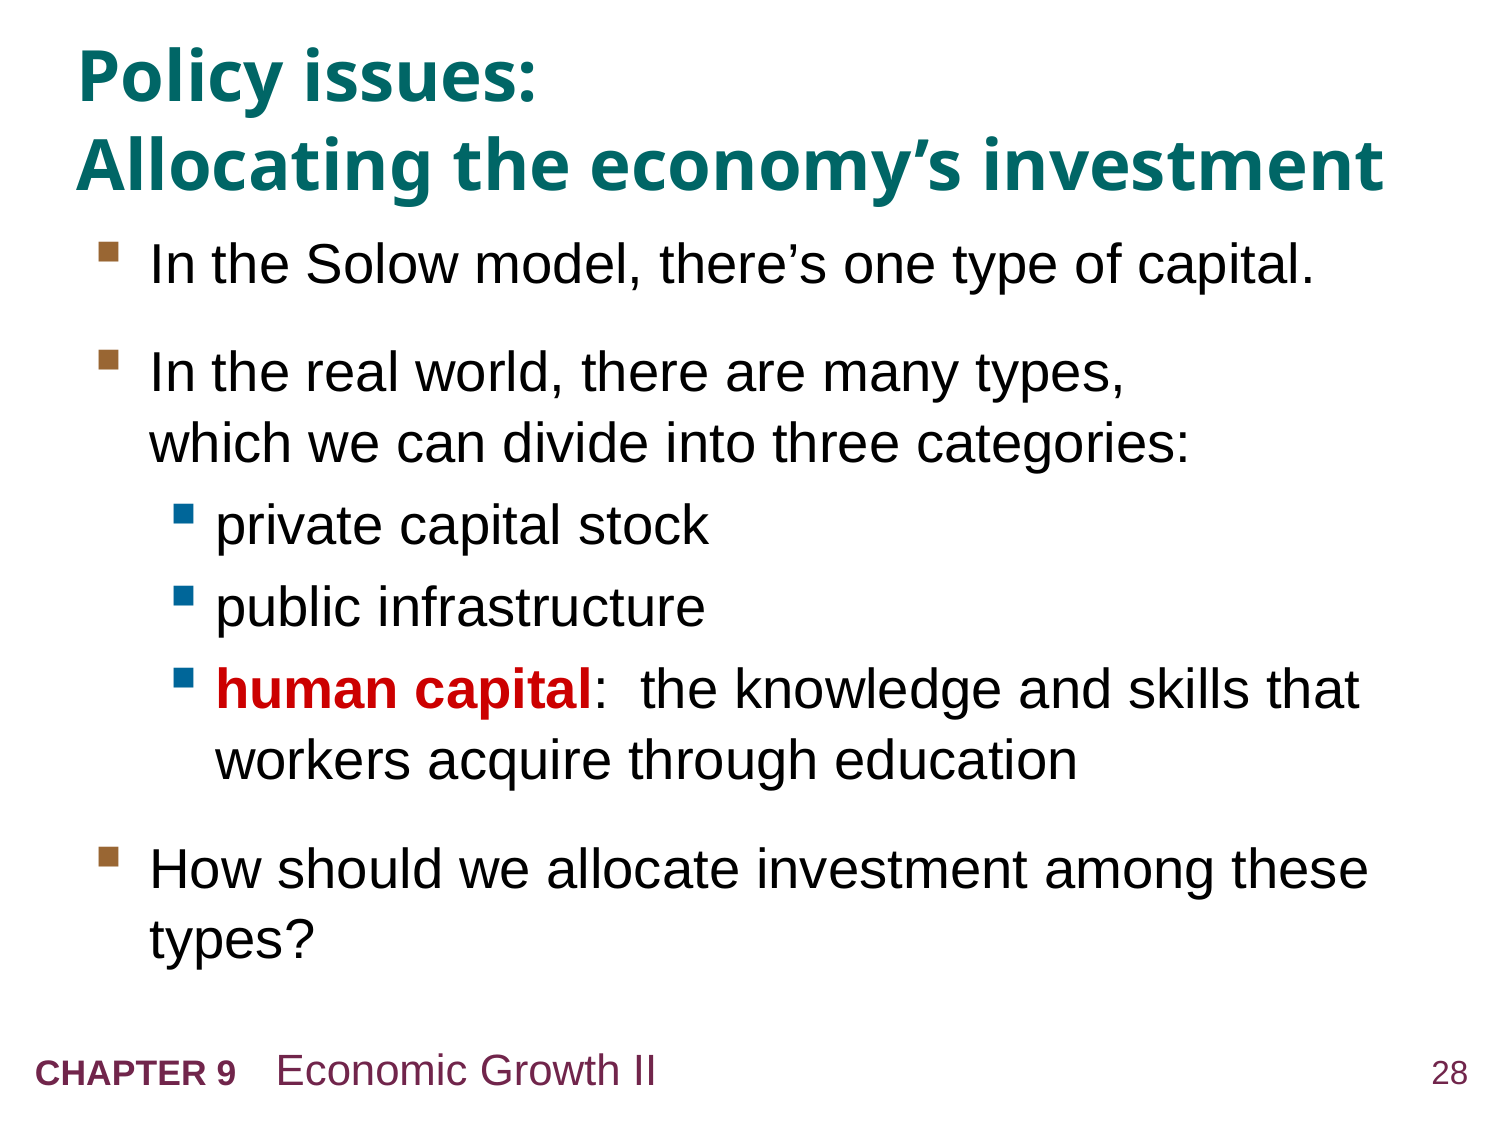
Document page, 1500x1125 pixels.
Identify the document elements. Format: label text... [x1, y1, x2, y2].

list In the Solow model, there’s one type of capital. In the real world, there are many types, which we can divide into three categories: private capital stock public infrastructure human capital: the knowledge and skills that workers acquire through education How should we allocate investment among these types? [78, 216, 1425, 1018]
title Policy issues: Allocating the economy’s investment [76, 38, 1430, 193]
